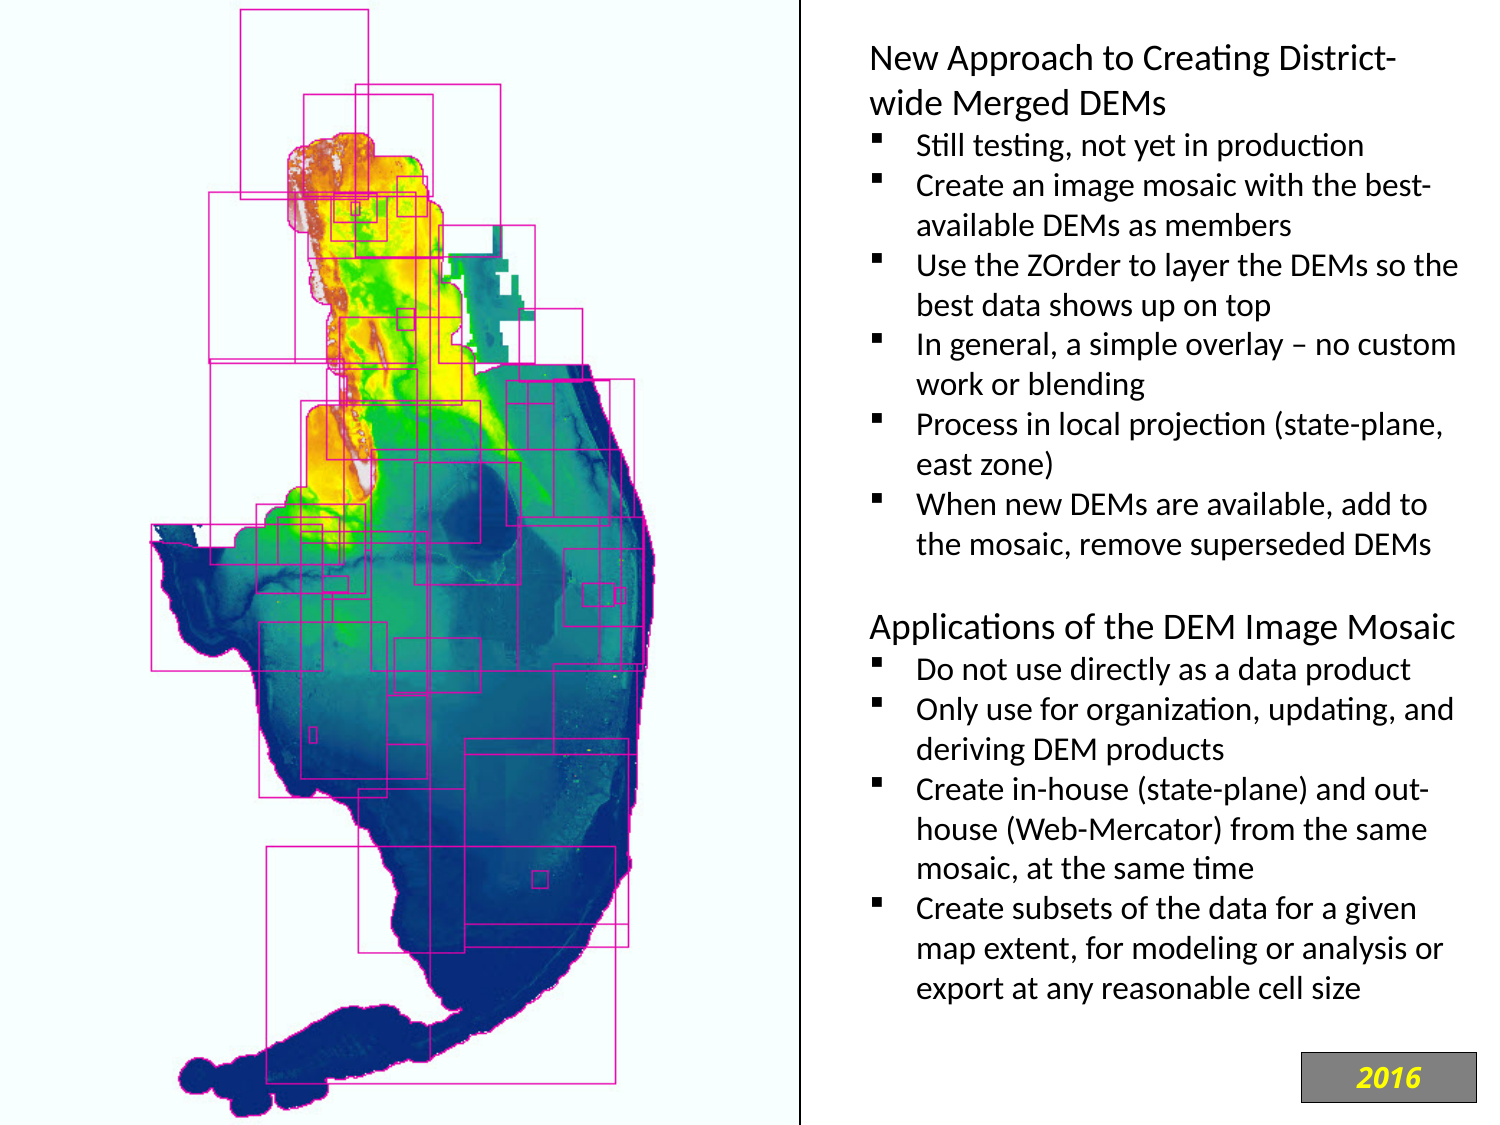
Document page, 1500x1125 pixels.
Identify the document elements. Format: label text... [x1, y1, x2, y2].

picture [0, 0, 799, 1125]
text_box 2016 [1301, 1052, 1477, 1103]
text_box New Approach to Creating District-wide Merged DEMs Still testing, not yet in production Create an image mosaic with the best-available DEMs as members Use the ZOrder to layer the DEMs so the best data shows up on top In general, a simple overlay – no custom work or blending Process in local projection (state-plane, east zone) When new DEMs are available, add to the mosaic, remove superseded DEMs Applications of the DEM Image Mosaic Do not use directly as a data product Only use for organization, updating, and deriving DEM products Create in-house (state-plane) and out-house (Web-Mercator) from the same mosaic, at the same time Create subsets of the data for a given map extent, for modeling or analysis or export at any reasonable cell size [854, 25, 1477, 1054]
